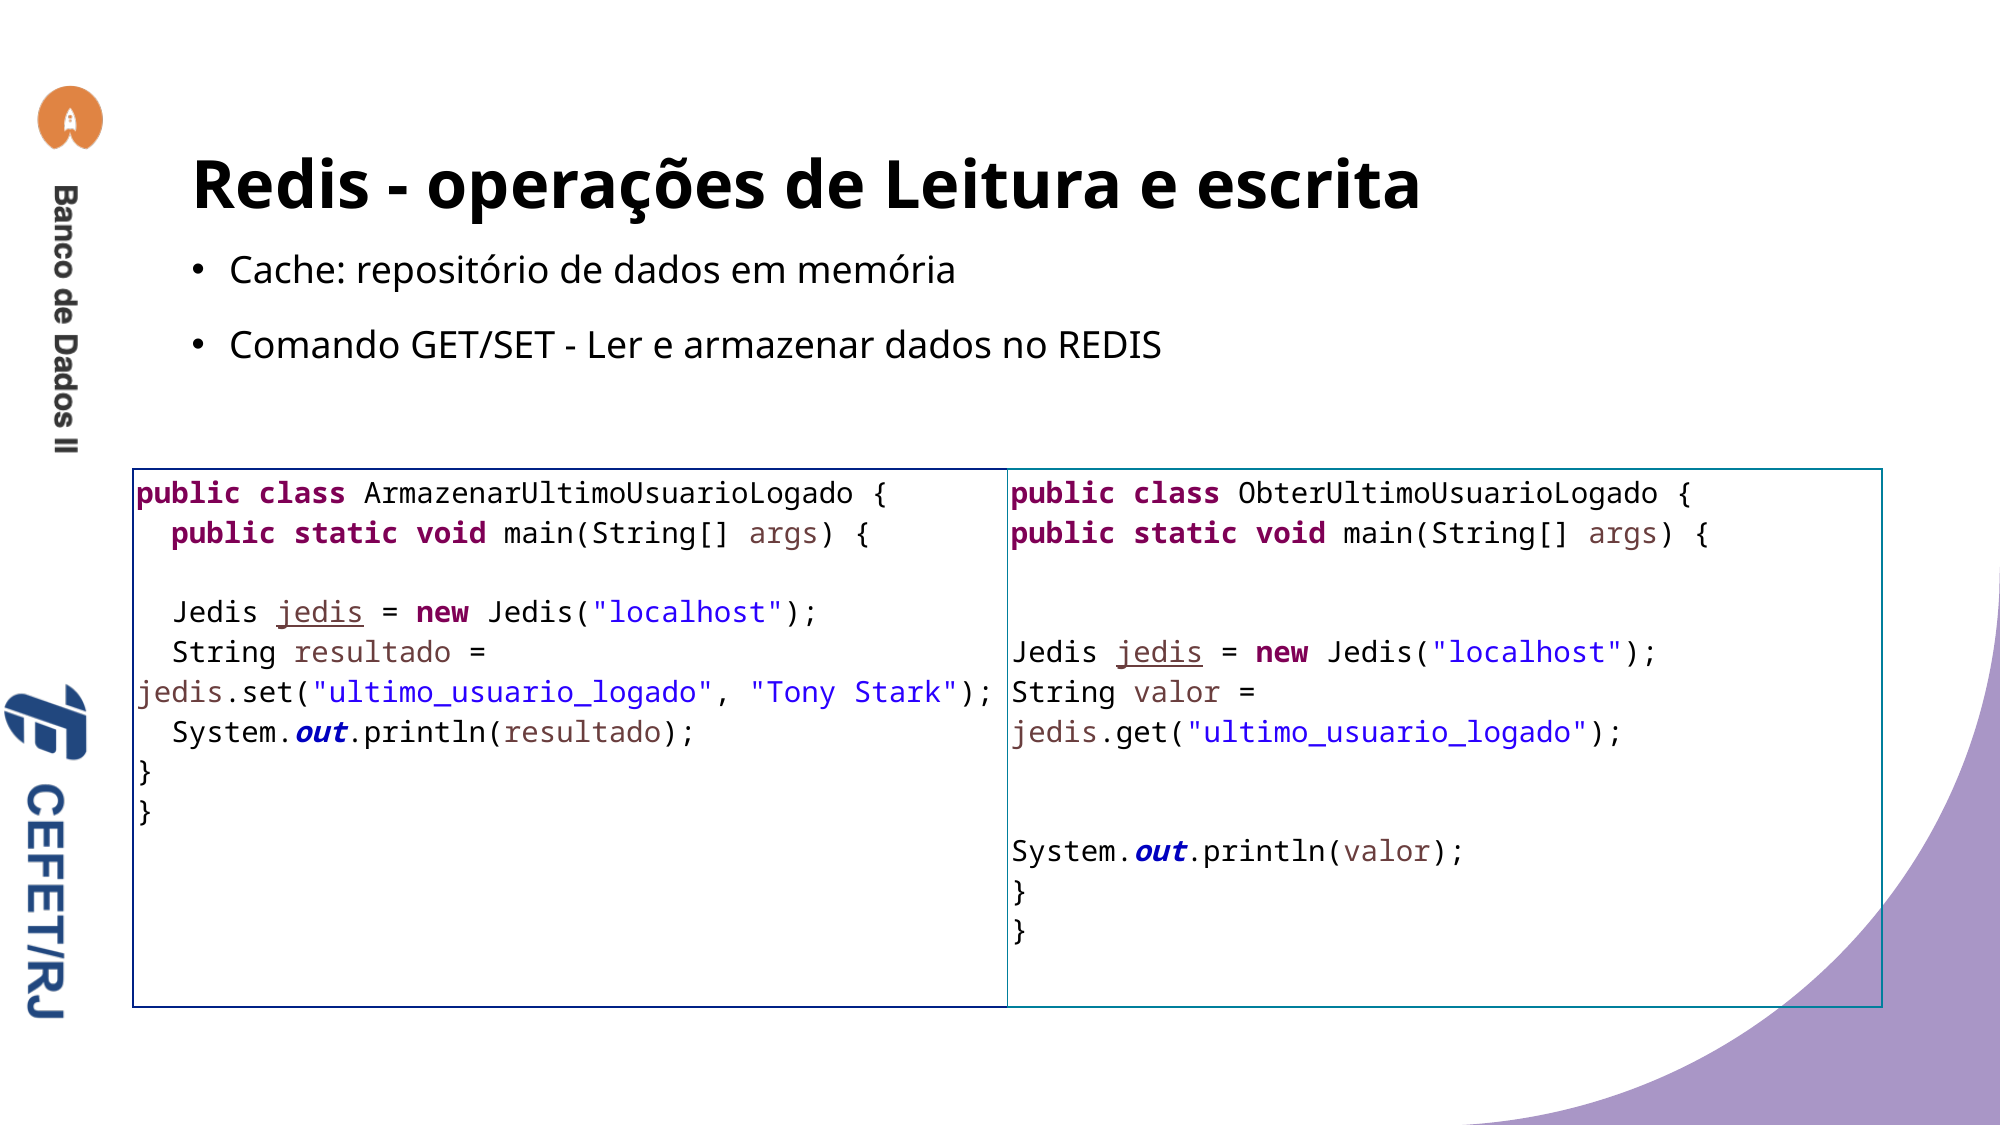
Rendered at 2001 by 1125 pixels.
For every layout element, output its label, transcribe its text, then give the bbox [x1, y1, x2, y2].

table_header public class ArmazenarUltimoUsuarioLogado { public static void main(String[] args) { Jedis jedis = new Jedis("localhost"); String resultado = jedis.set("ultimo_usuario_logado", "Tony Stark"); System.out.println(resultado); } } [134, 470, 1007, 1006]
list Cache: repositório de dados em memória Comando GET/SET - Ler e armazenar dados no REDIS [176, 229, 1809, 468]
table_header public class ObterUltimoUsuarioLogado { public static void main(String[] args) { Jedis jedis = new Jedis("localhost"); String valor = jedis.get("ultimo_usuario_logado"); System.out.println(valor); } } [1008, 470, 1881, 1006]
title Redis - operações de Leitura e escrita [176, 118, 1809, 229]
picture [0, 85, 136, 1073]
